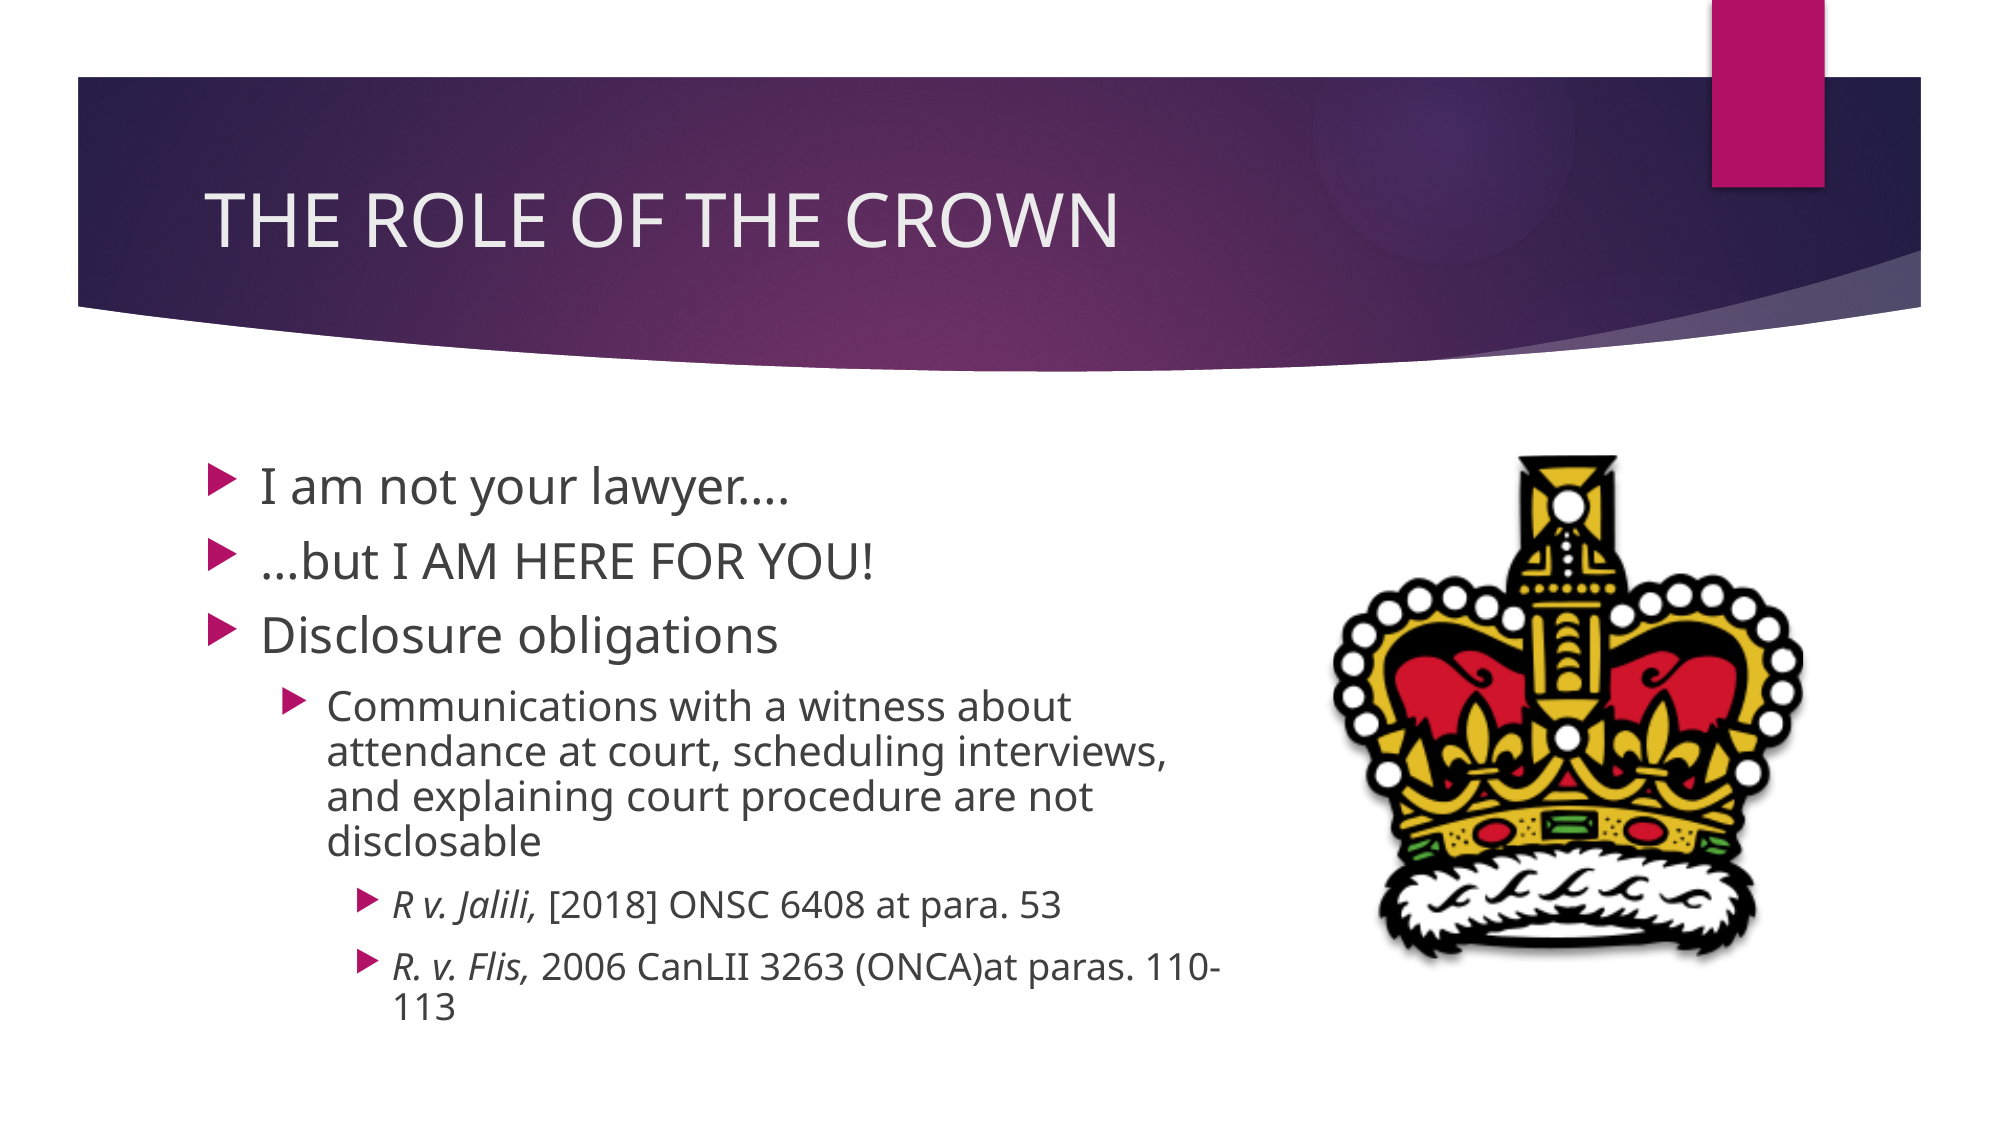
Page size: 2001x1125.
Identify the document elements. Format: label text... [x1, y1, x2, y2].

title THE ROLE OF THE CROWN [189, 159, 1627, 276]
picture [1333, 455, 1804, 959]
list I am not your lawyer…. …but I AM HERE FOR YOU! Disclosure obligations Communications with a witness about attendance at court, scheduling interviews, and explaining court procedure are not disclosable R v. Jalili, [2018] ONSC 6408 at para. 53 R. v. Flis, 2006 CanLII 3263 (ONCA)at paras. 110-113 [189, 427, 1239, 1063]
